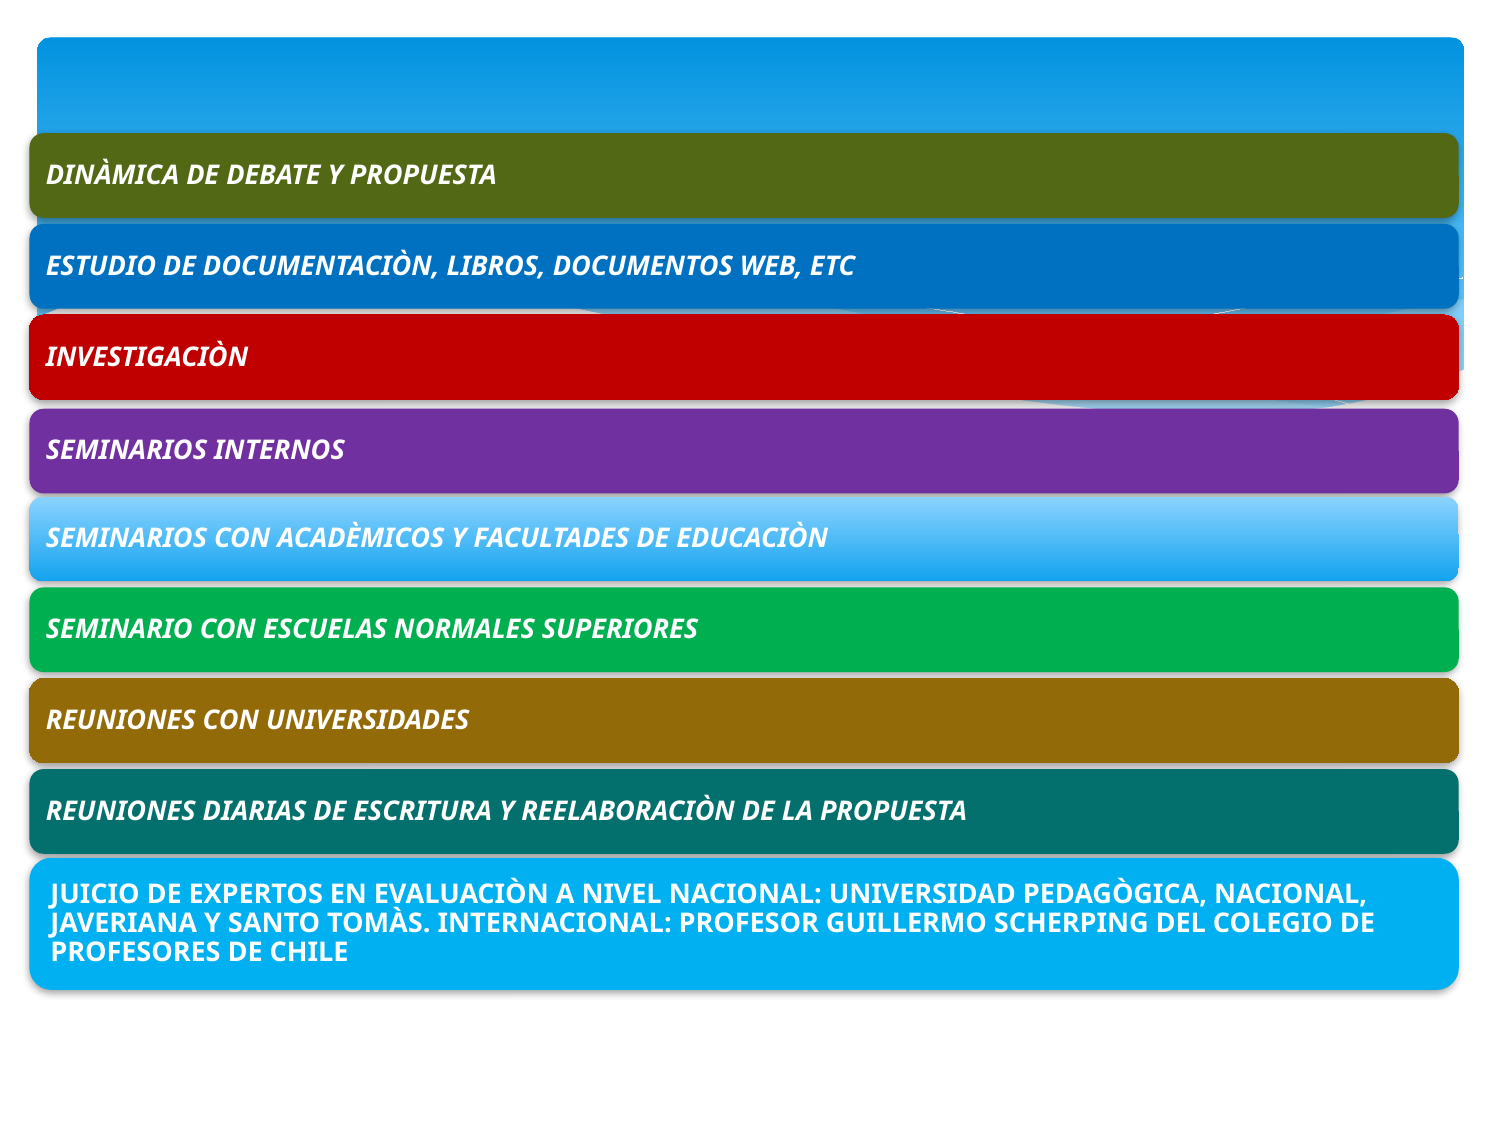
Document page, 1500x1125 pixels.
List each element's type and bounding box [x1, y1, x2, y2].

list [29, 54, 1459, 1071]
